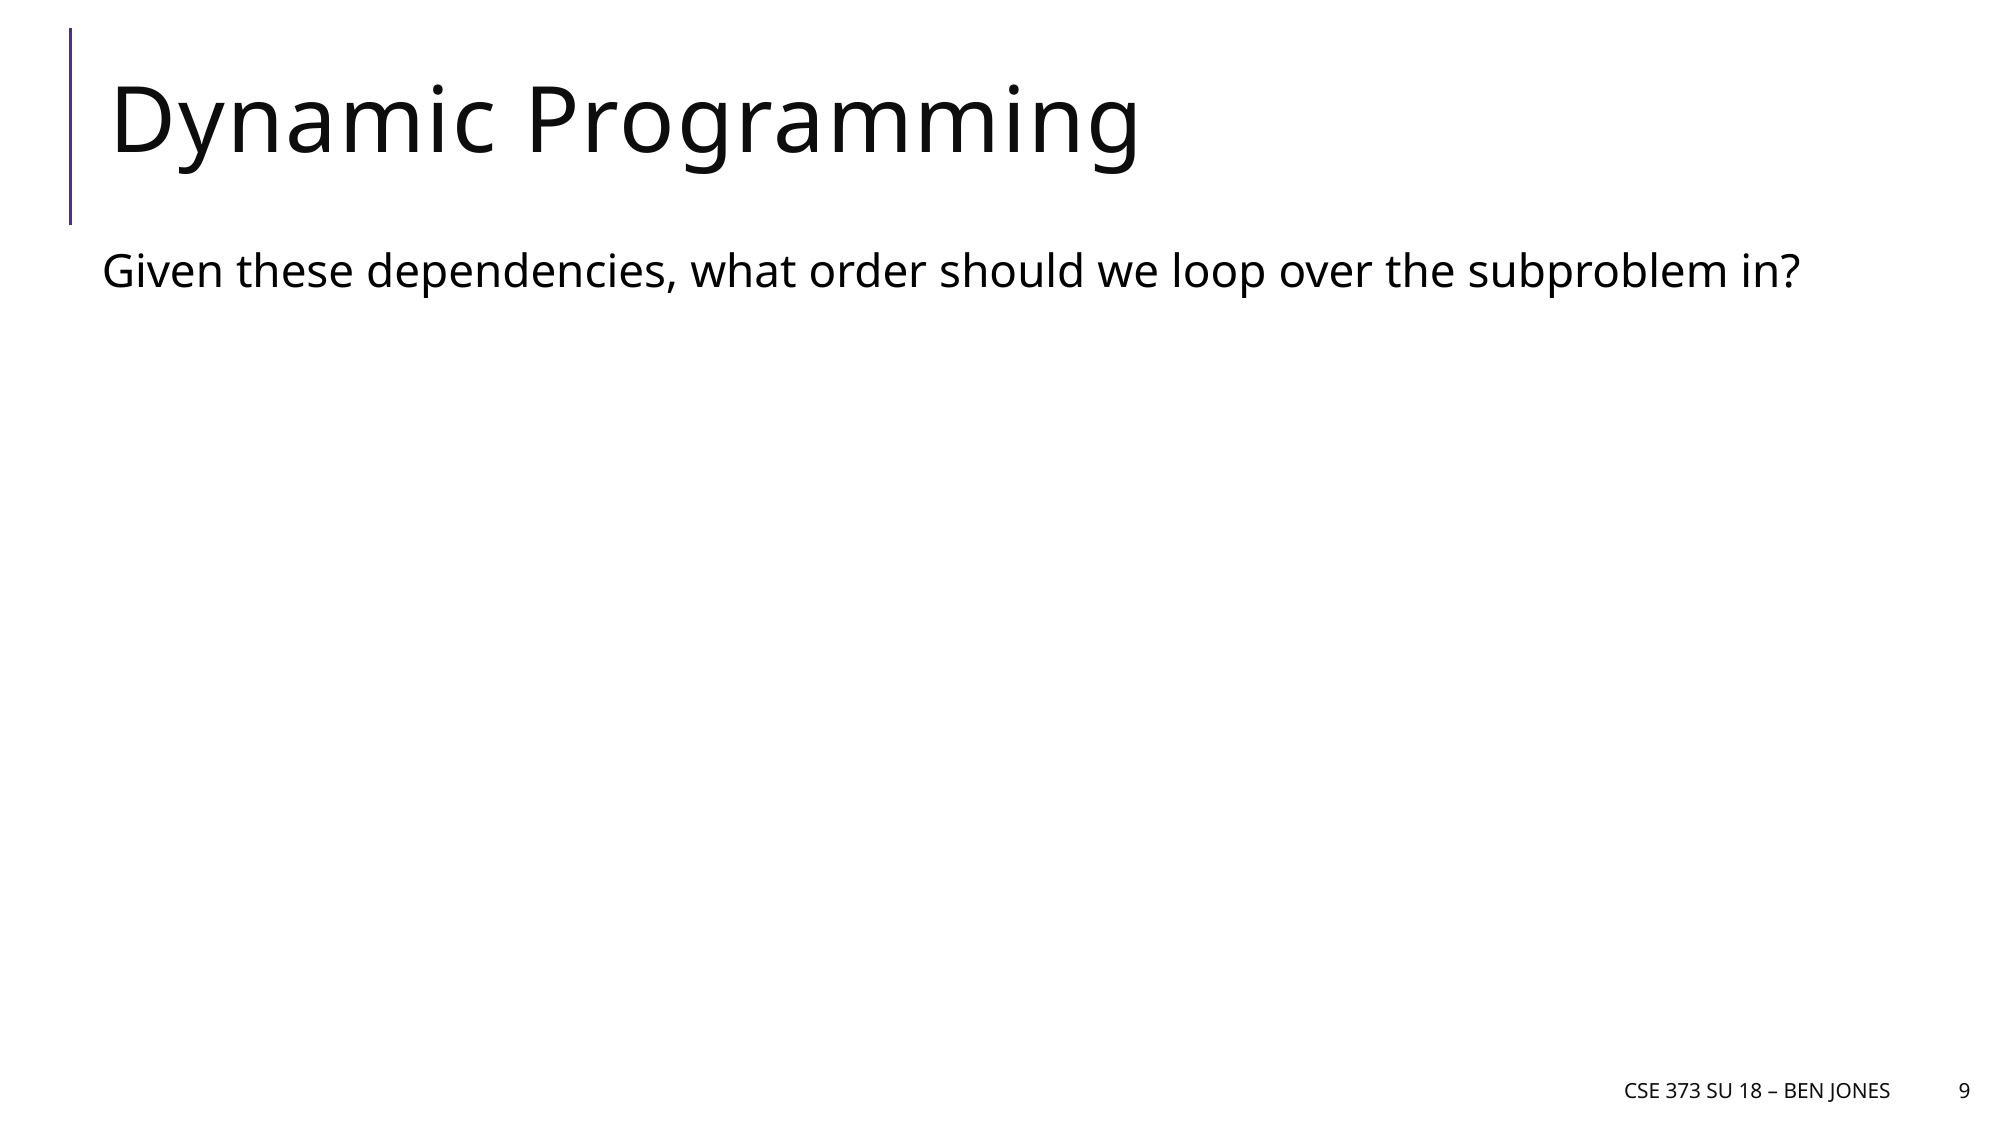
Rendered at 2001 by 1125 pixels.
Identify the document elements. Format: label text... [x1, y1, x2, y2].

title Dynamic Programming [94, 43, 1930, 210]
footer CSE 373 Su 18 – Ben jones [937, 1069, 1906, 1115]
slide_number 9 [1916, 1069, 1986, 1115]
list Given these dependencies, what order should we loop over the subproblem in? [94, 240, 1930, 1035]
